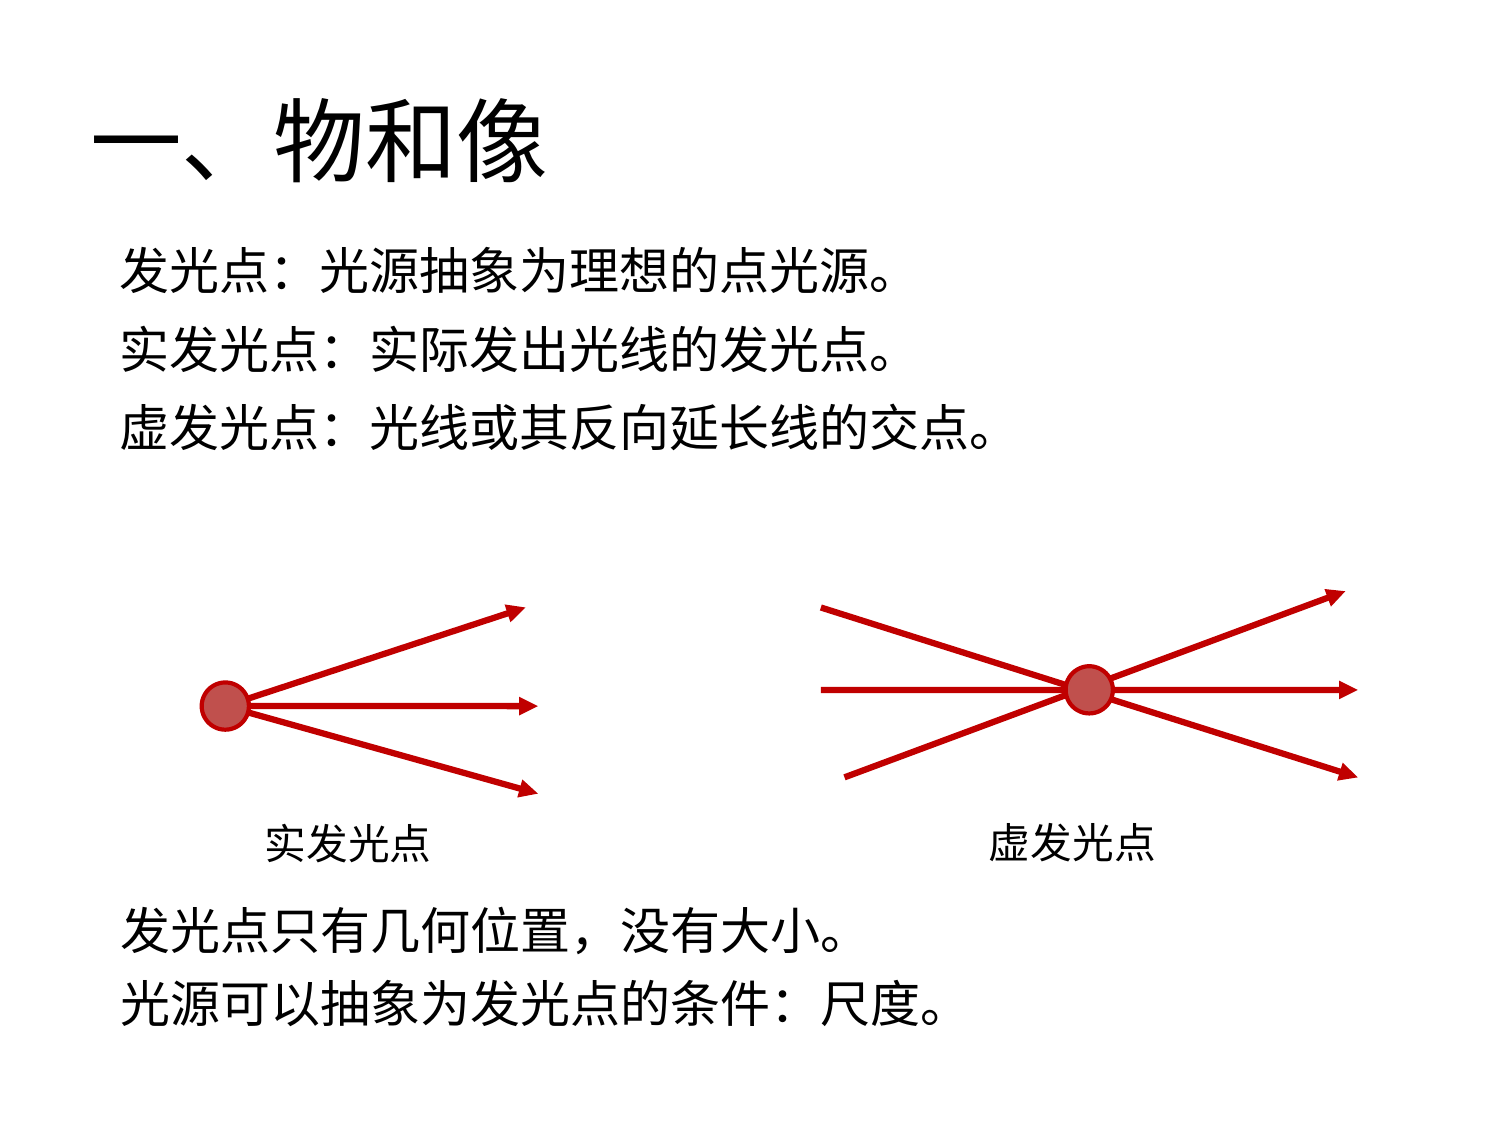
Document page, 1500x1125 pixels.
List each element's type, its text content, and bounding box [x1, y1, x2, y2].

text_box 虚发光点 [974, 808, 1171, 874]
text_box [1111, 589, 1346, 679]
text_box [1113, 683, 1358, 697]
text_box 发光点只有几何位置，没有大小。 光源可以抽象为发光点的条件：尺度。 [106, 892, 1172, 1040]
text_box 实发光点 [249, 810, 447, 876]
text_box [1112, 699, 1358, 780]
text_box [249, 712, 538, 797]
text_box 发光点：光源抽象为理想的点光源。 实发光点：实际发出光线的发光点。 虚发光点：光线或其反向延长线的交点。 [47, 226, 1500, 1094]
text_box [249, 699, 538, 713]
text_box [201, 682, 249, 730]
text_box [1065, 666, 1113, 714]
title 一、物和像 [75, 45, 1425, 226]
text_box [248, 605, 526, 699]
